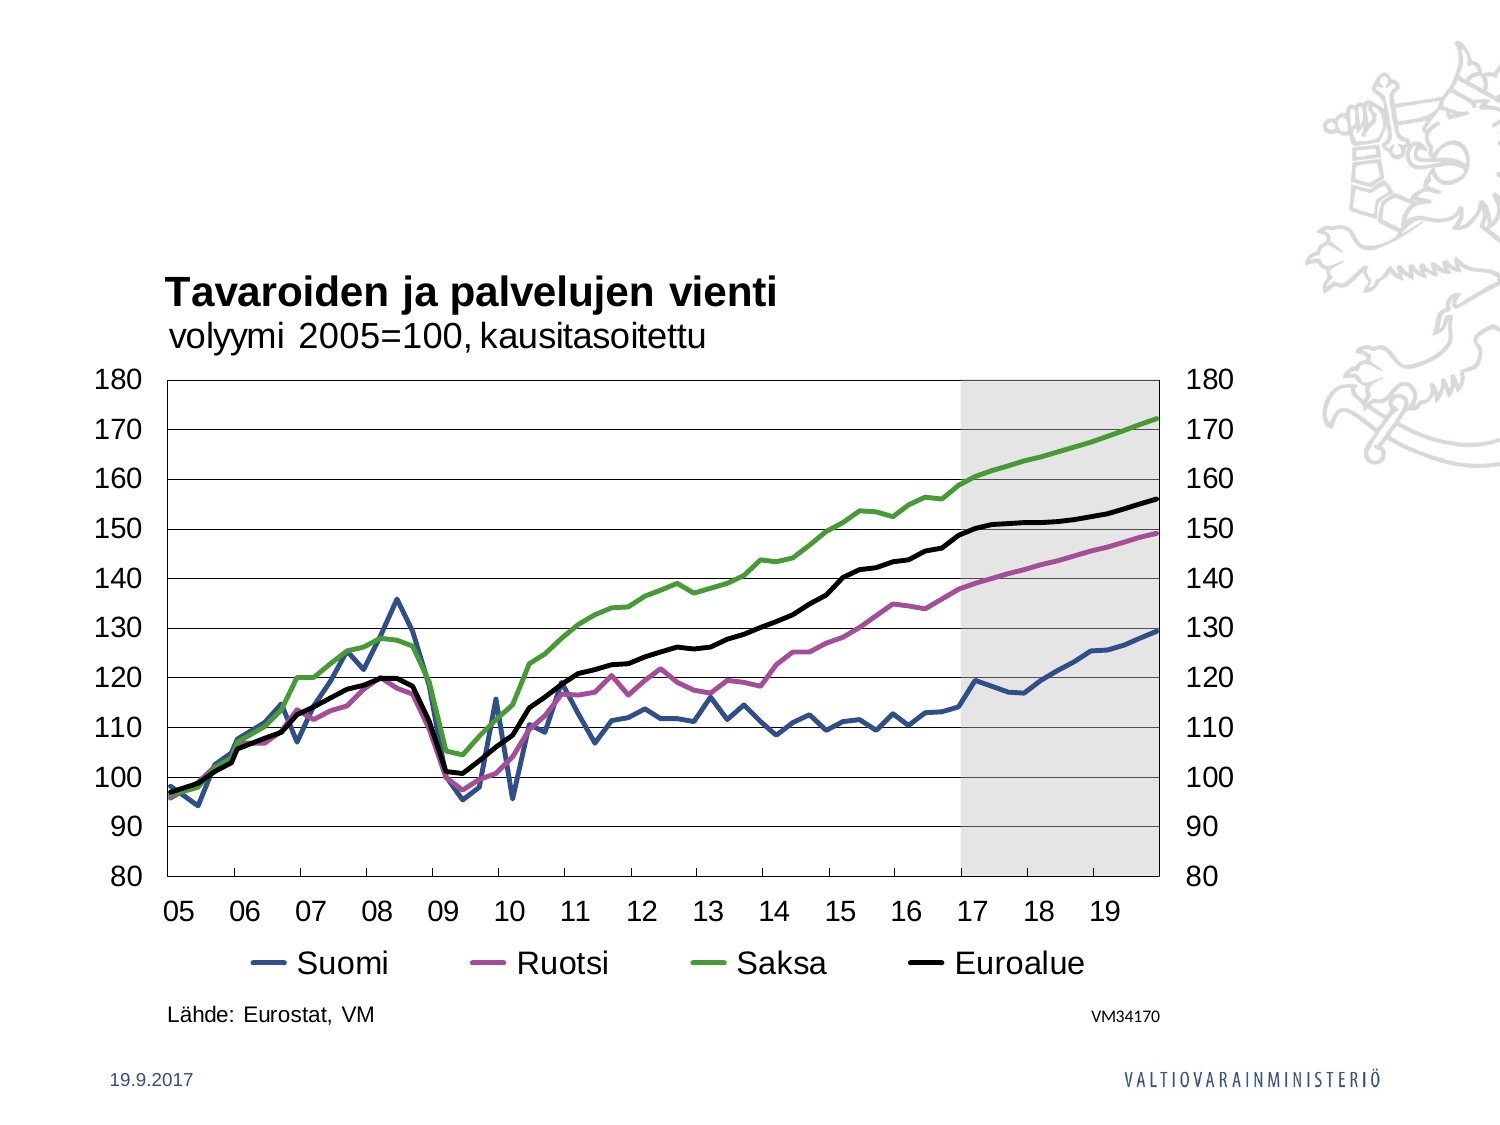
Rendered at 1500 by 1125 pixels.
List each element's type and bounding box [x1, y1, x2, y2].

slide_number [94, 1055, 255, 1103]
picture [75, 0, 1500, 1046]
picture [1078, 1063, 1425, 1092]
